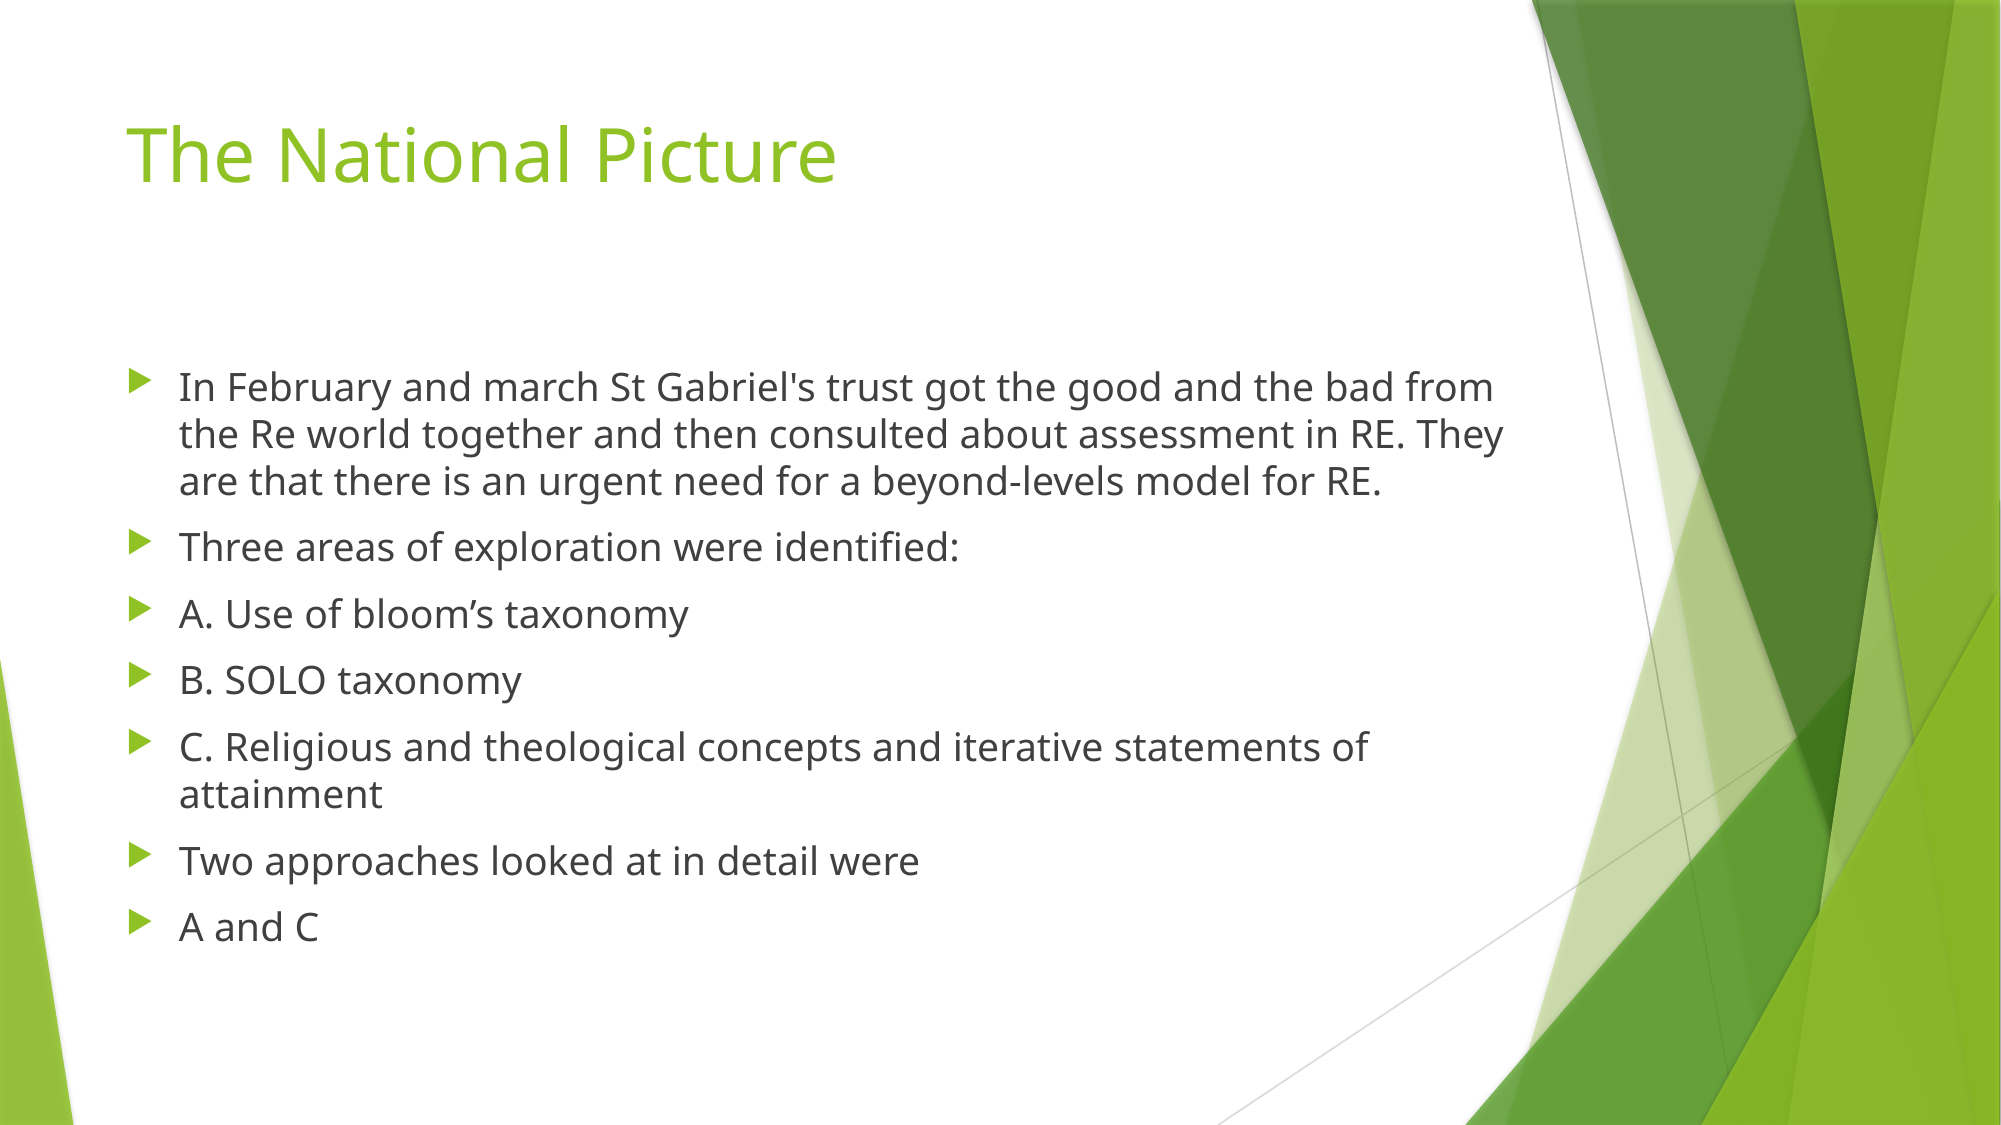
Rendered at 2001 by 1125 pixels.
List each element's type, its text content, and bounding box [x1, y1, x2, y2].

list In February and march St Gabriel's trust got the good and the bad from the Re world together and then consulted about assessment in RE. They are that there is an urgent need for a beyond-levels model for RE. Three areas of exploration were identified: A. Use of bloom’s taxonomy B. SOLO taxonomy C. Religious and theological concepts and iterative statements of attainment Two approaches looked at in detail were A and C [111, 354, 1522, 992]
title The National Picture [111, 99, 1522, 317]
